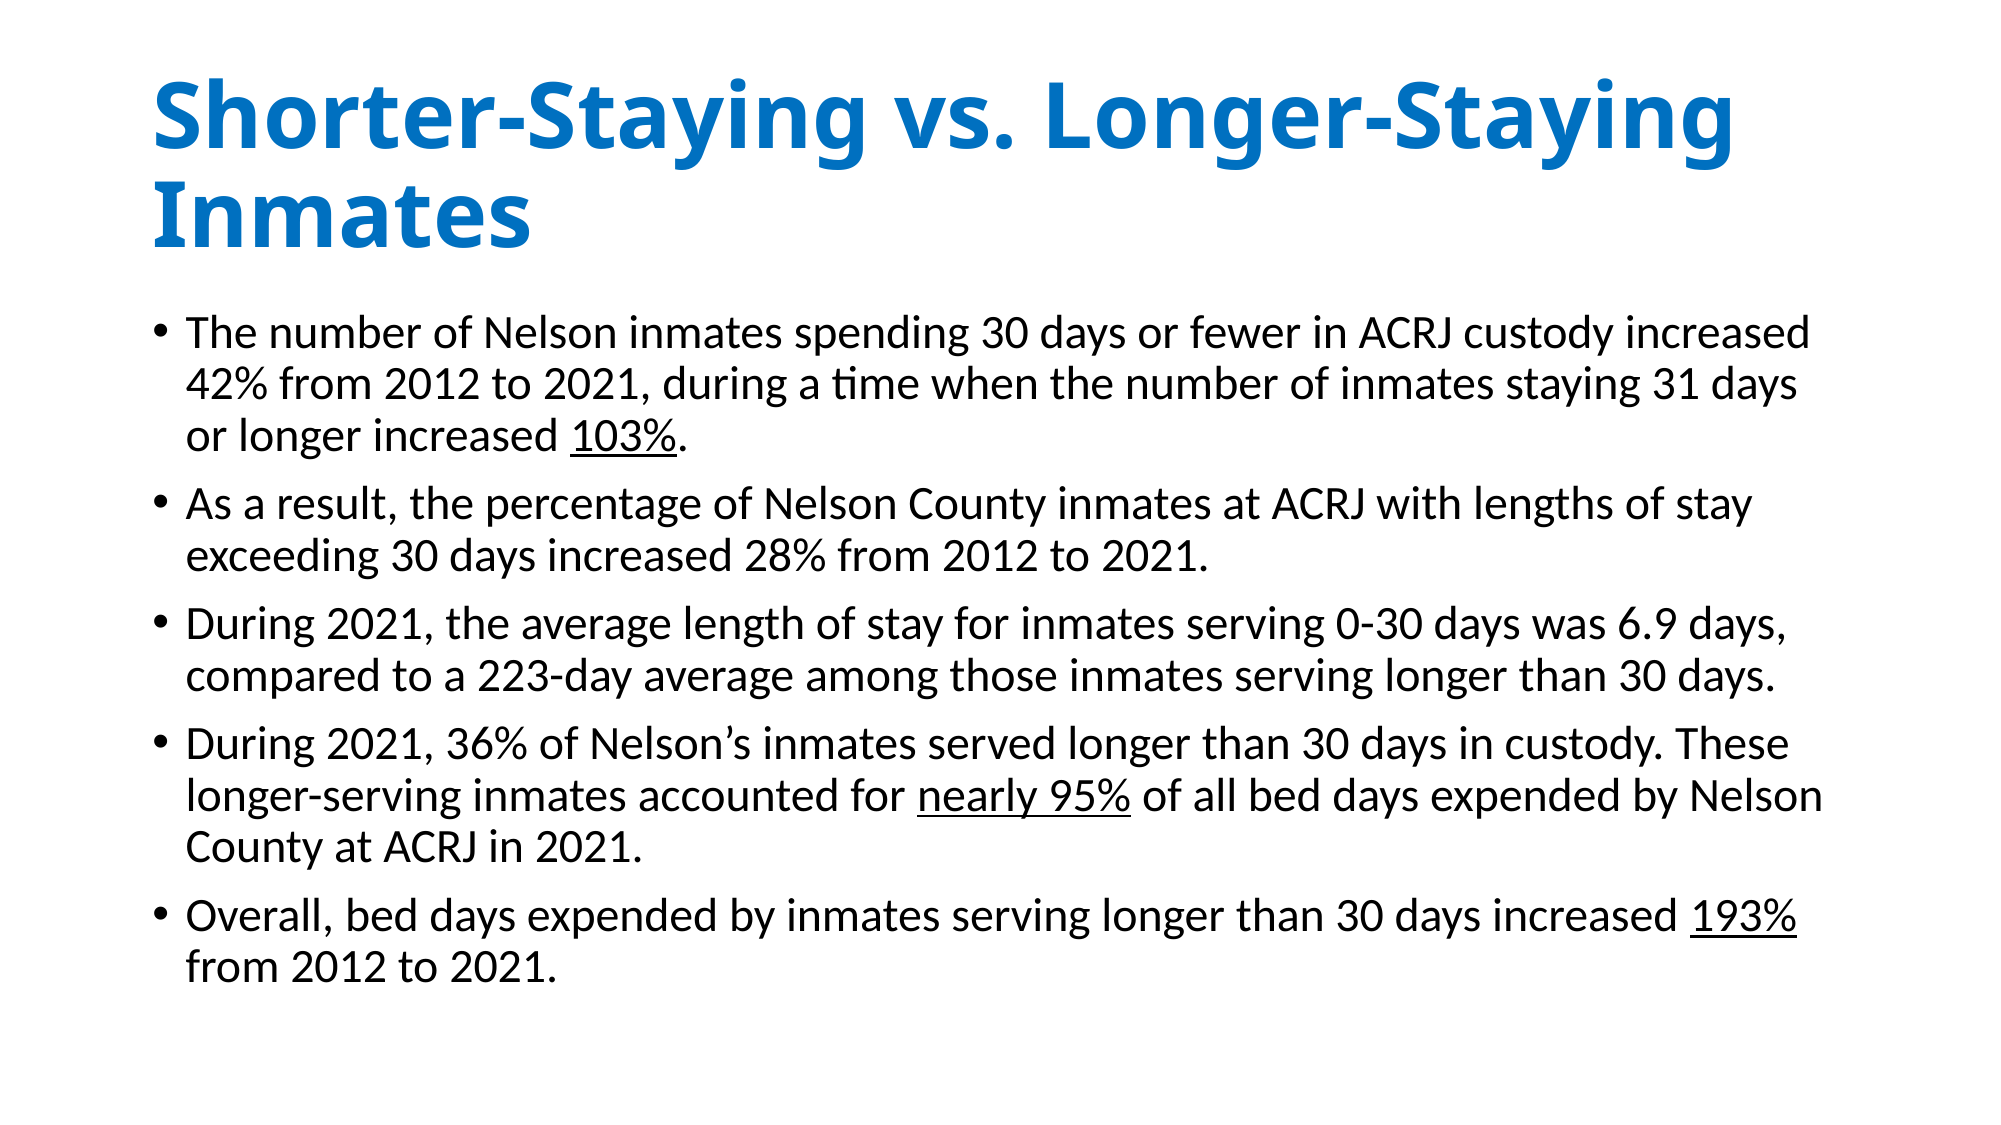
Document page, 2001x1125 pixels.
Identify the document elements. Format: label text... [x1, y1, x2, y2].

title Shorter-Staying vs. Longer-Staying Inmates [137, 59, 1863, 278]
list The number of Nelson inmates spending 30 days or fewer in ACRJ custody increased 42% from 2012 to 2021, during a time when the number of inmates staying 31 days or longer increased 103%. As a result, the percentage of Nelson County inmates at ACRJ with lengths of stay exceeding 30 days increased 28% from 2012 to 2021. During 2021, the average length of stay for inmates serving 0-30 days was 6.9 days, compared to a 223-day average among those inmates serving longer than 30 days. During 2021, 36% of Nelson’s inmates served longer than 30 days in custody. These longer-serving inmates accounted for nearly 95% of all bed days expended by Nelson County at ACRJ in 2021. Overall, bed days expended by inmates serving longer than 30 days increased 193% from 2012 to 2021. [137, 299, 1863, 1014]
